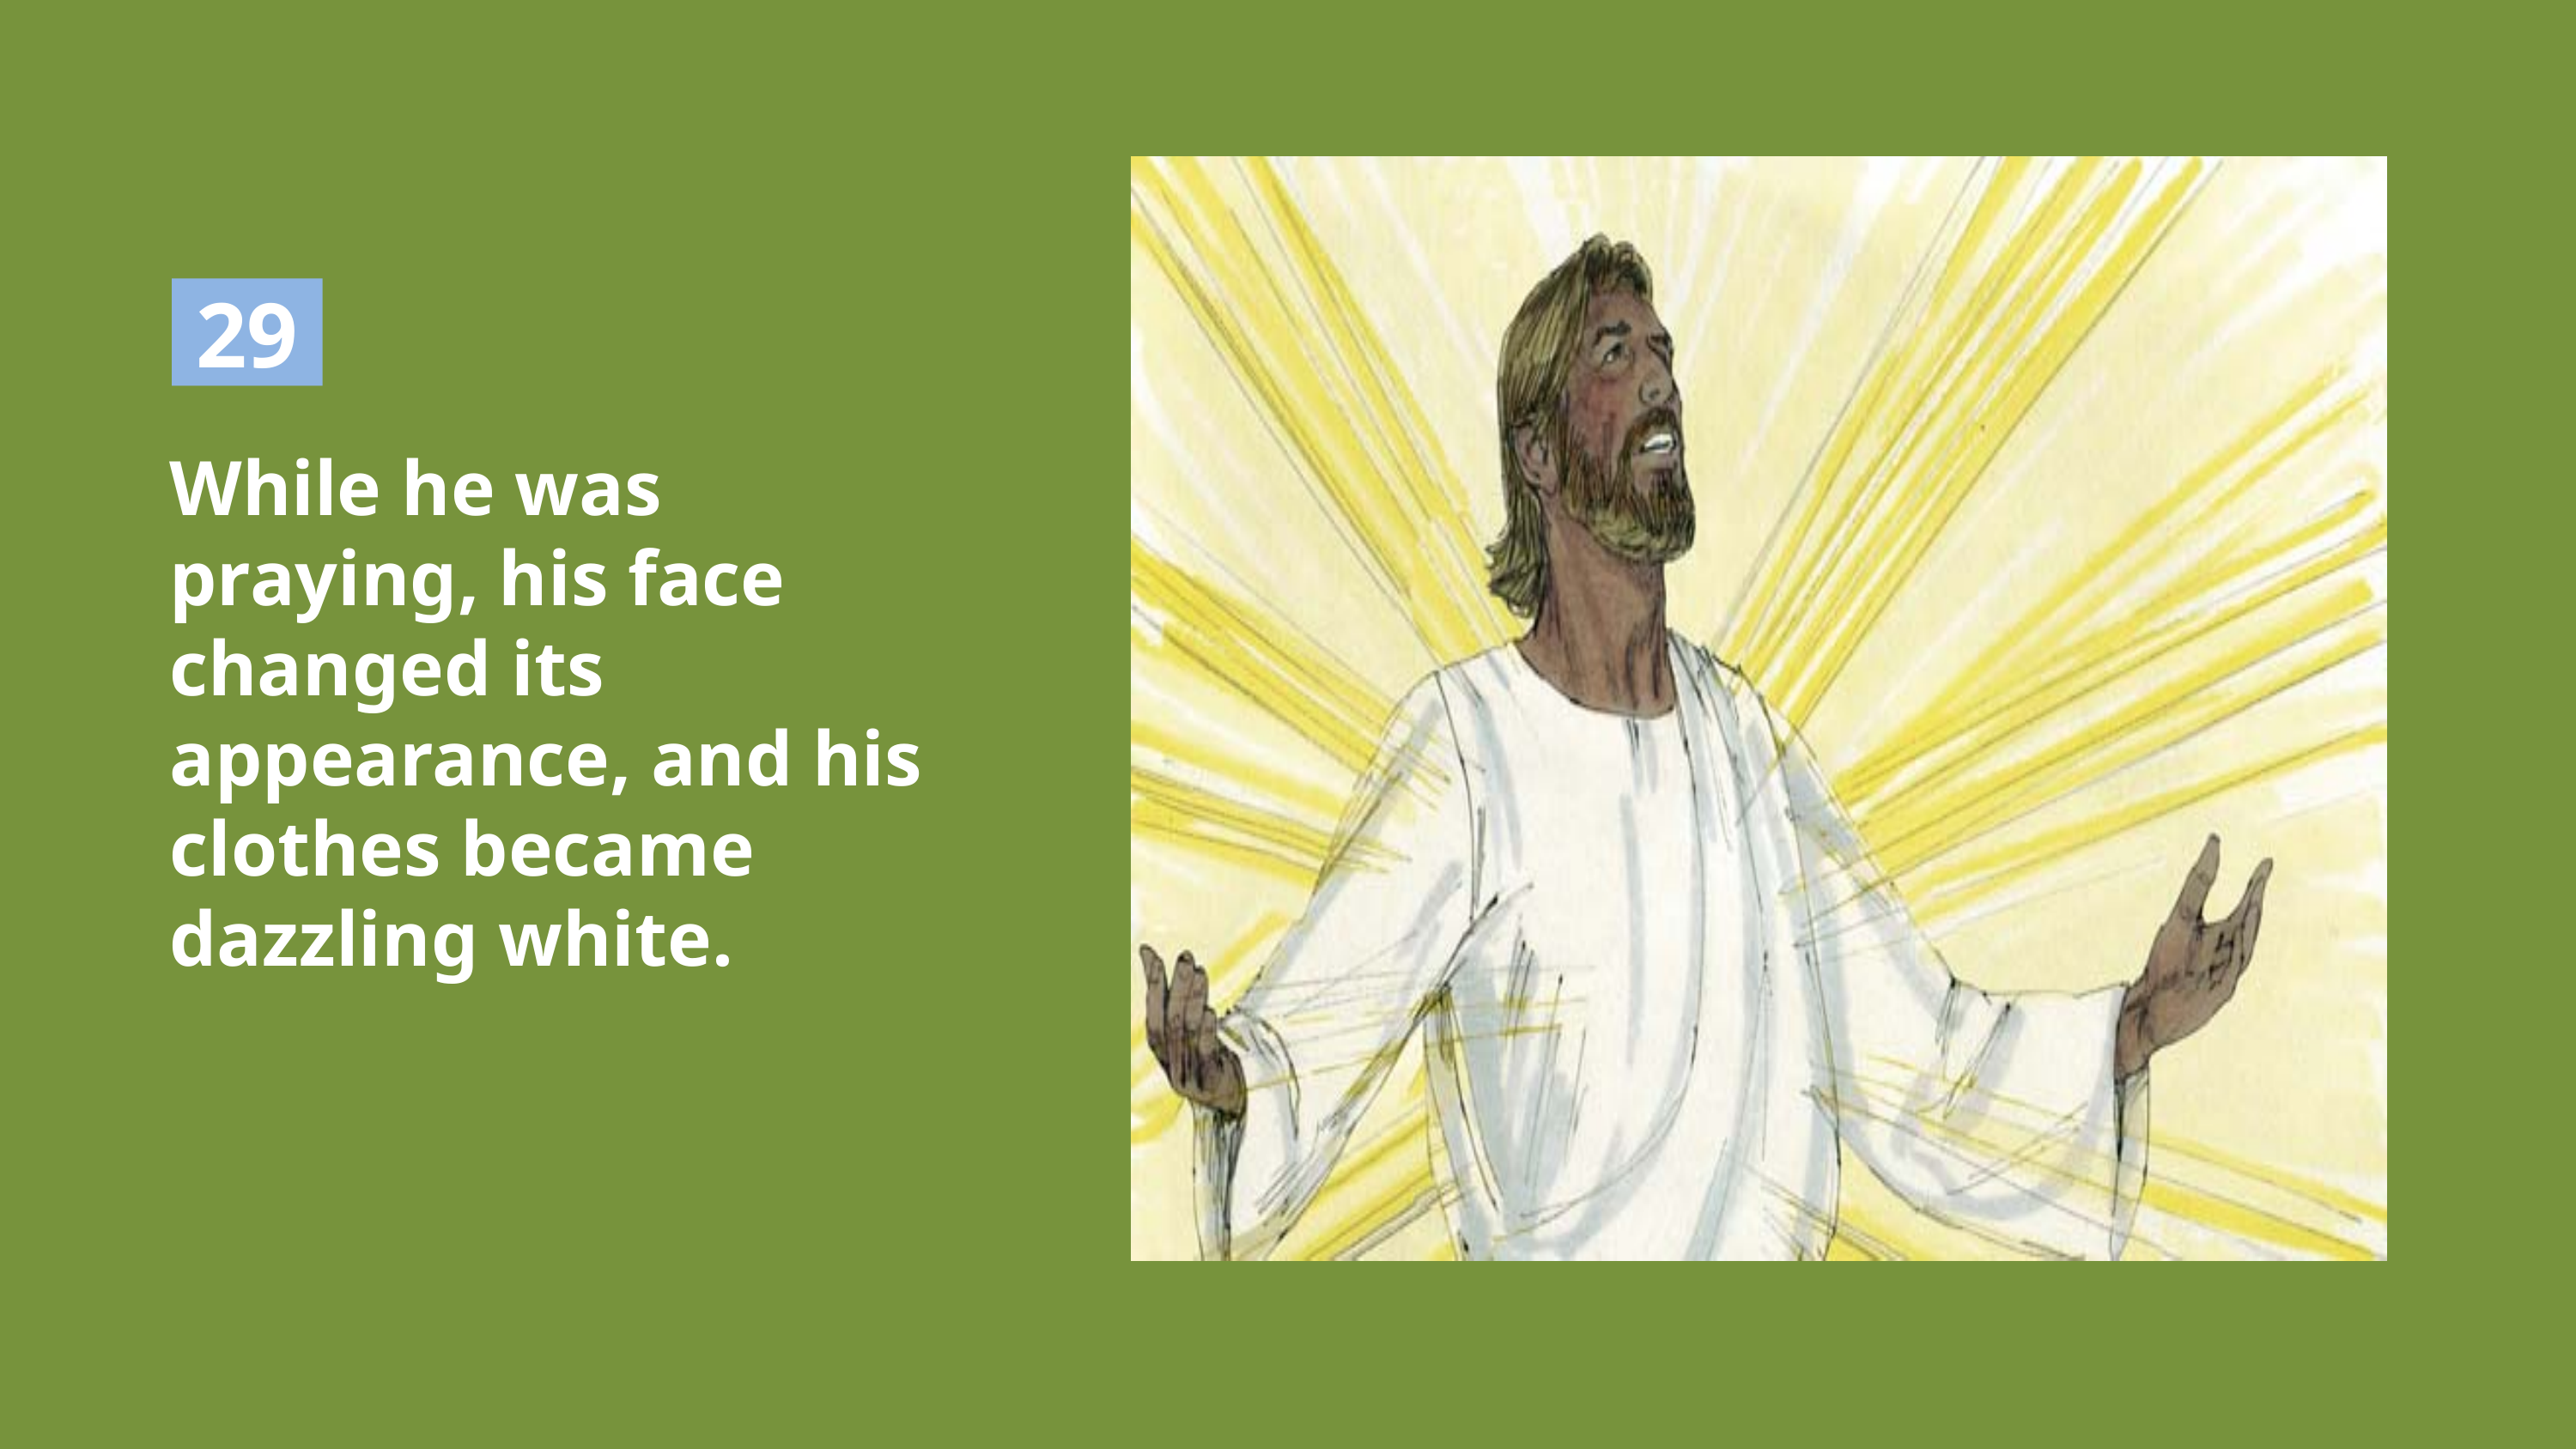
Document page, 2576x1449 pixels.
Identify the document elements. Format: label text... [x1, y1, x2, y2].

picture [1131, 156, 2388, 1261]
text_box 29 [172, 278, 323, 386]
text_box While he was praying, his face changed its appearance, and his clothes became dazzling white. [169, 440, 975, 981]
